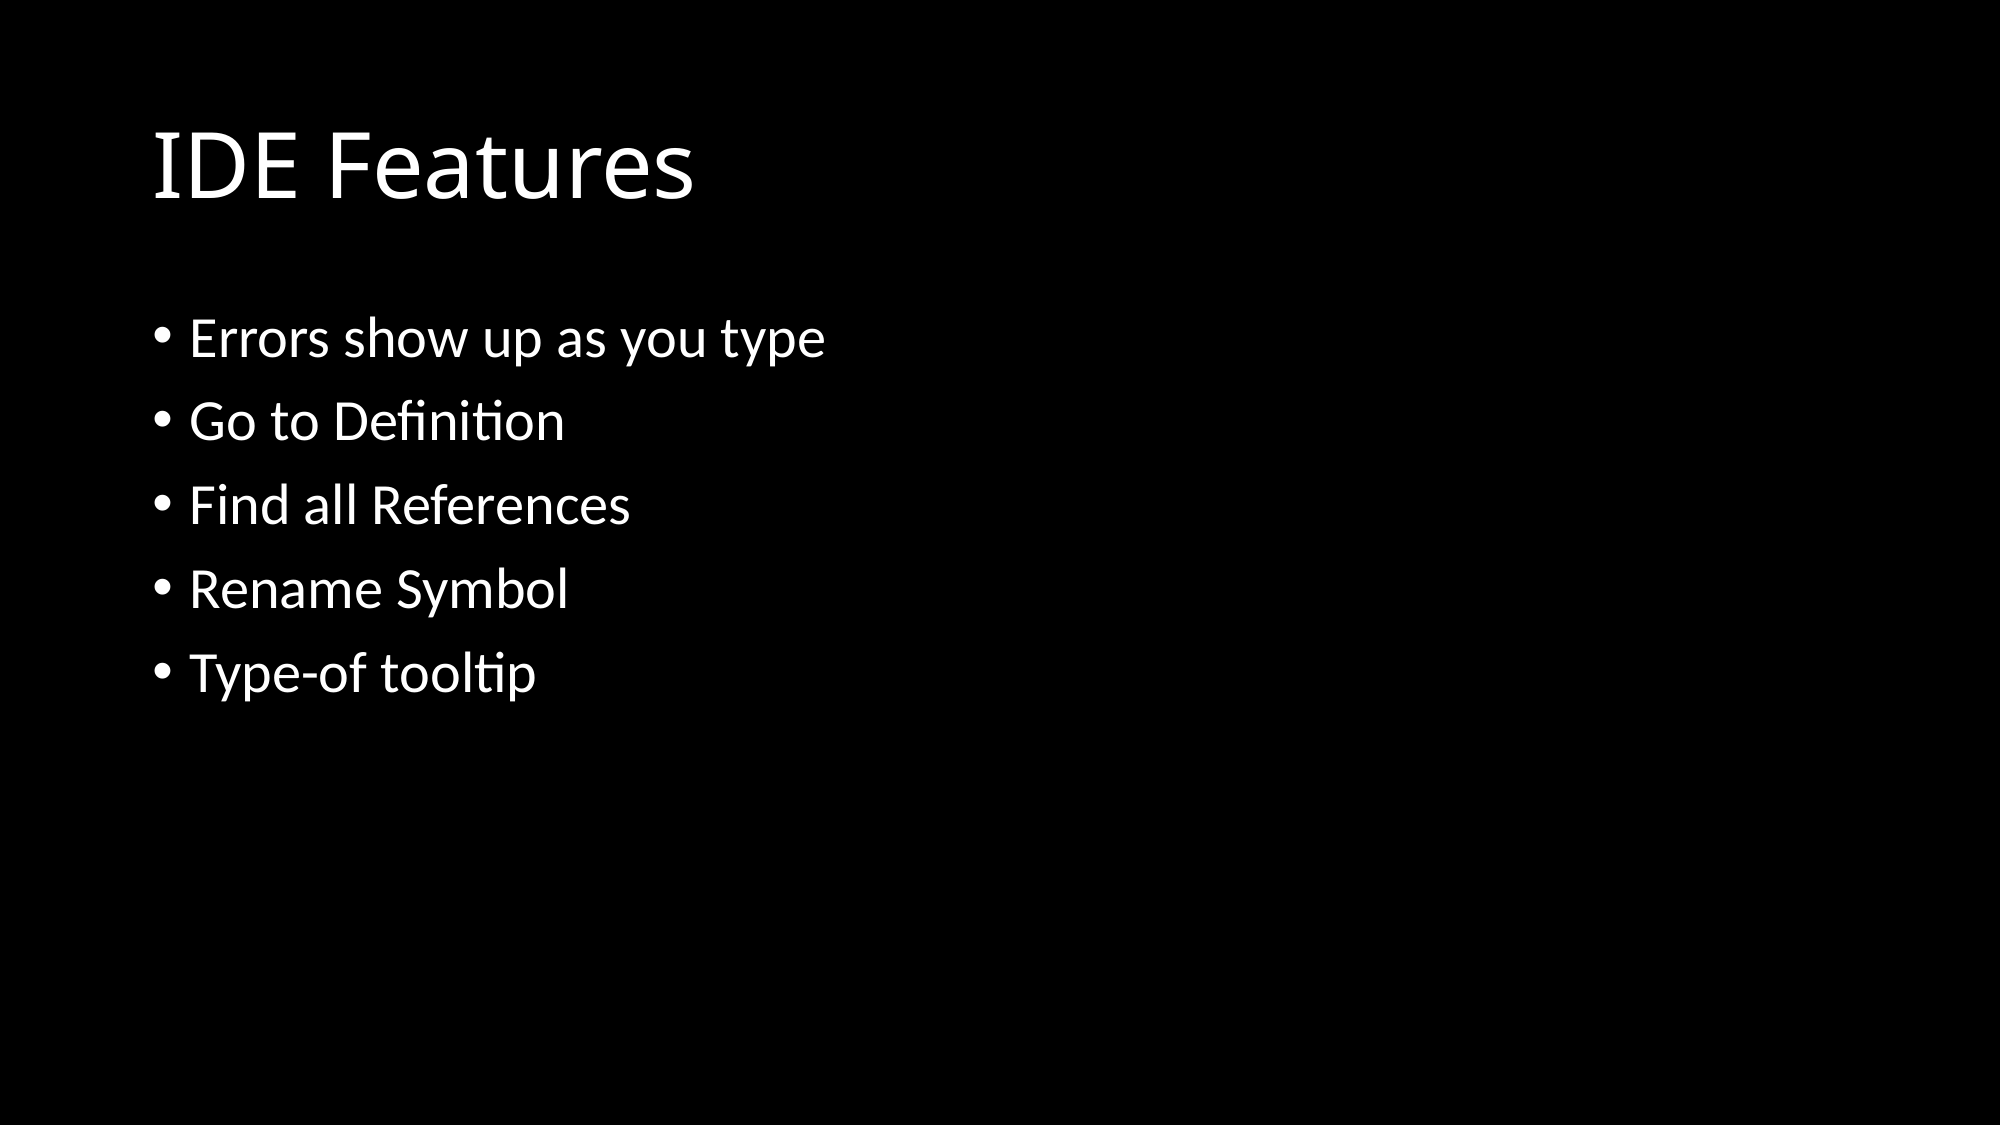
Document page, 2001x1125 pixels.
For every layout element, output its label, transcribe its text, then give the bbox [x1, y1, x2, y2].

text_box IDE Features [137, 59, 1863, 278]
text_box Errors show up as you type Go to Definition Find all References Rename Symbol Type-of tooltip [137, 299, 1863, 1014]
